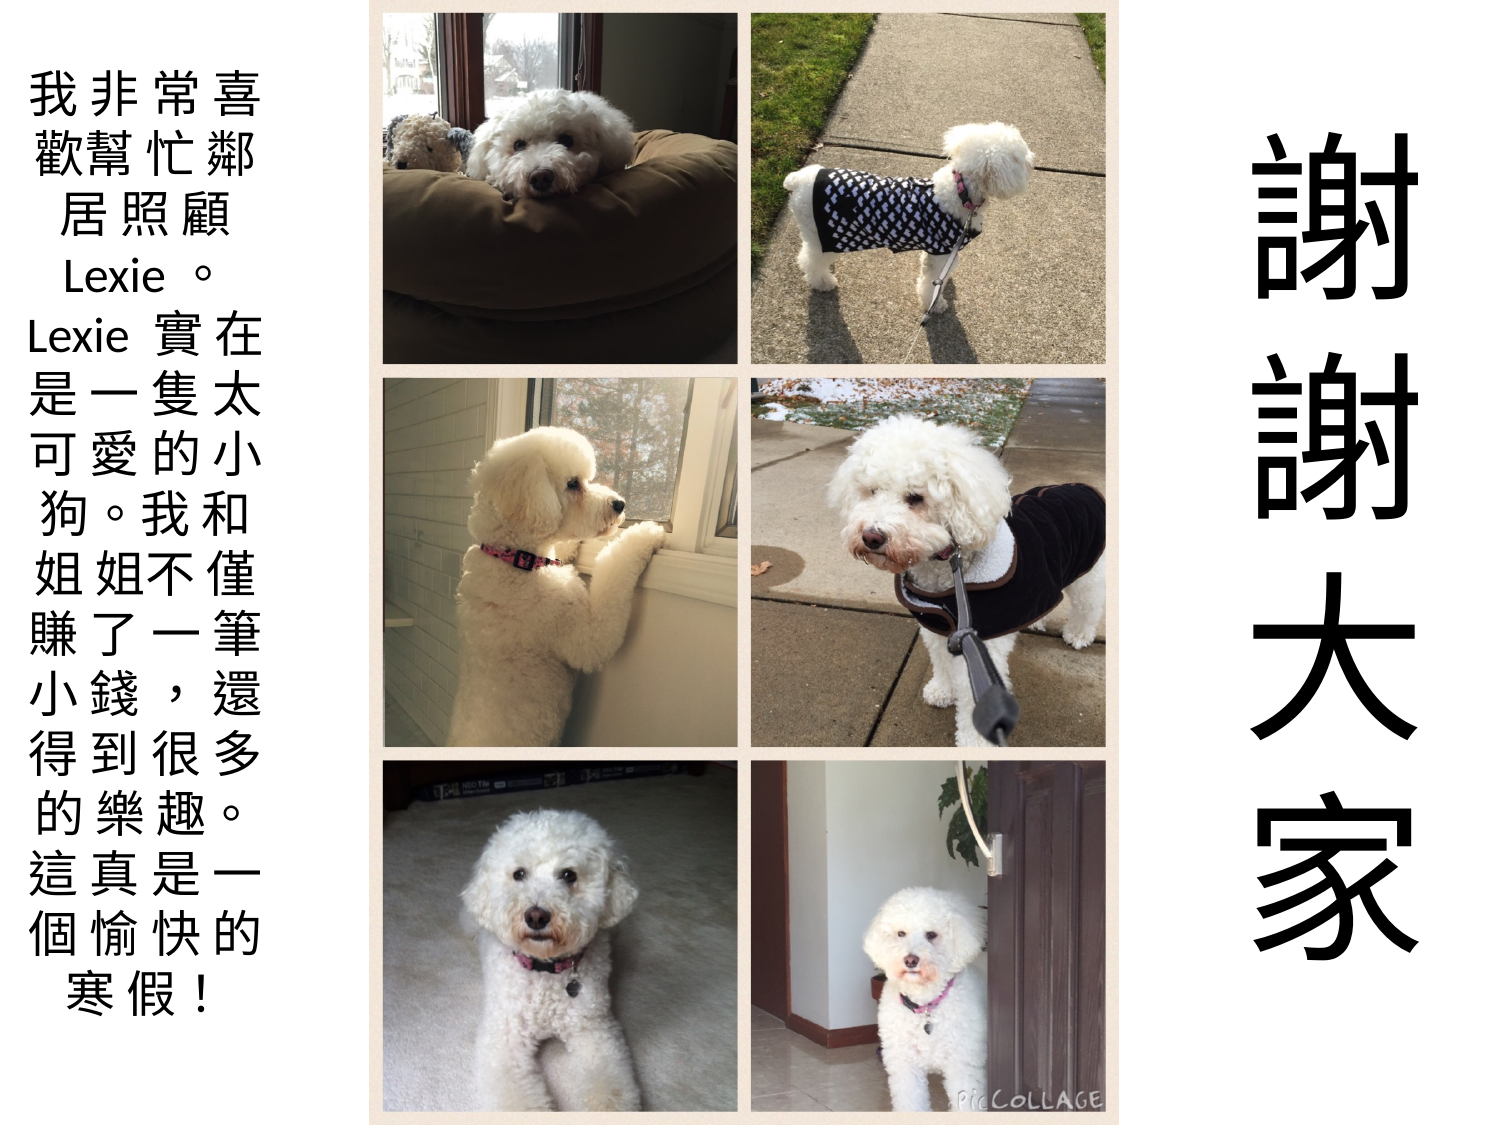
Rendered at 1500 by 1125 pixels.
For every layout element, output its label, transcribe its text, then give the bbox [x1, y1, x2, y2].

text_box 我 非 常 喜 歡幫 忙 鄰 居 照 顧 Lexie。 Lexie 實 在 是 一 隻 太 可 愛 的 小 狗。我 和 姐 姐不 僅 賺 了 一 筆 小 錢 ， 還 得 到 很 多 的 樂 趣。 這 真 是 一 個 愉 快 的 寒 假！ [0, 55, 292, 1030]
text_box 謝謝大家 [1227, 95, 1416, 991]
picture [368, 0, 1120, 1125]
